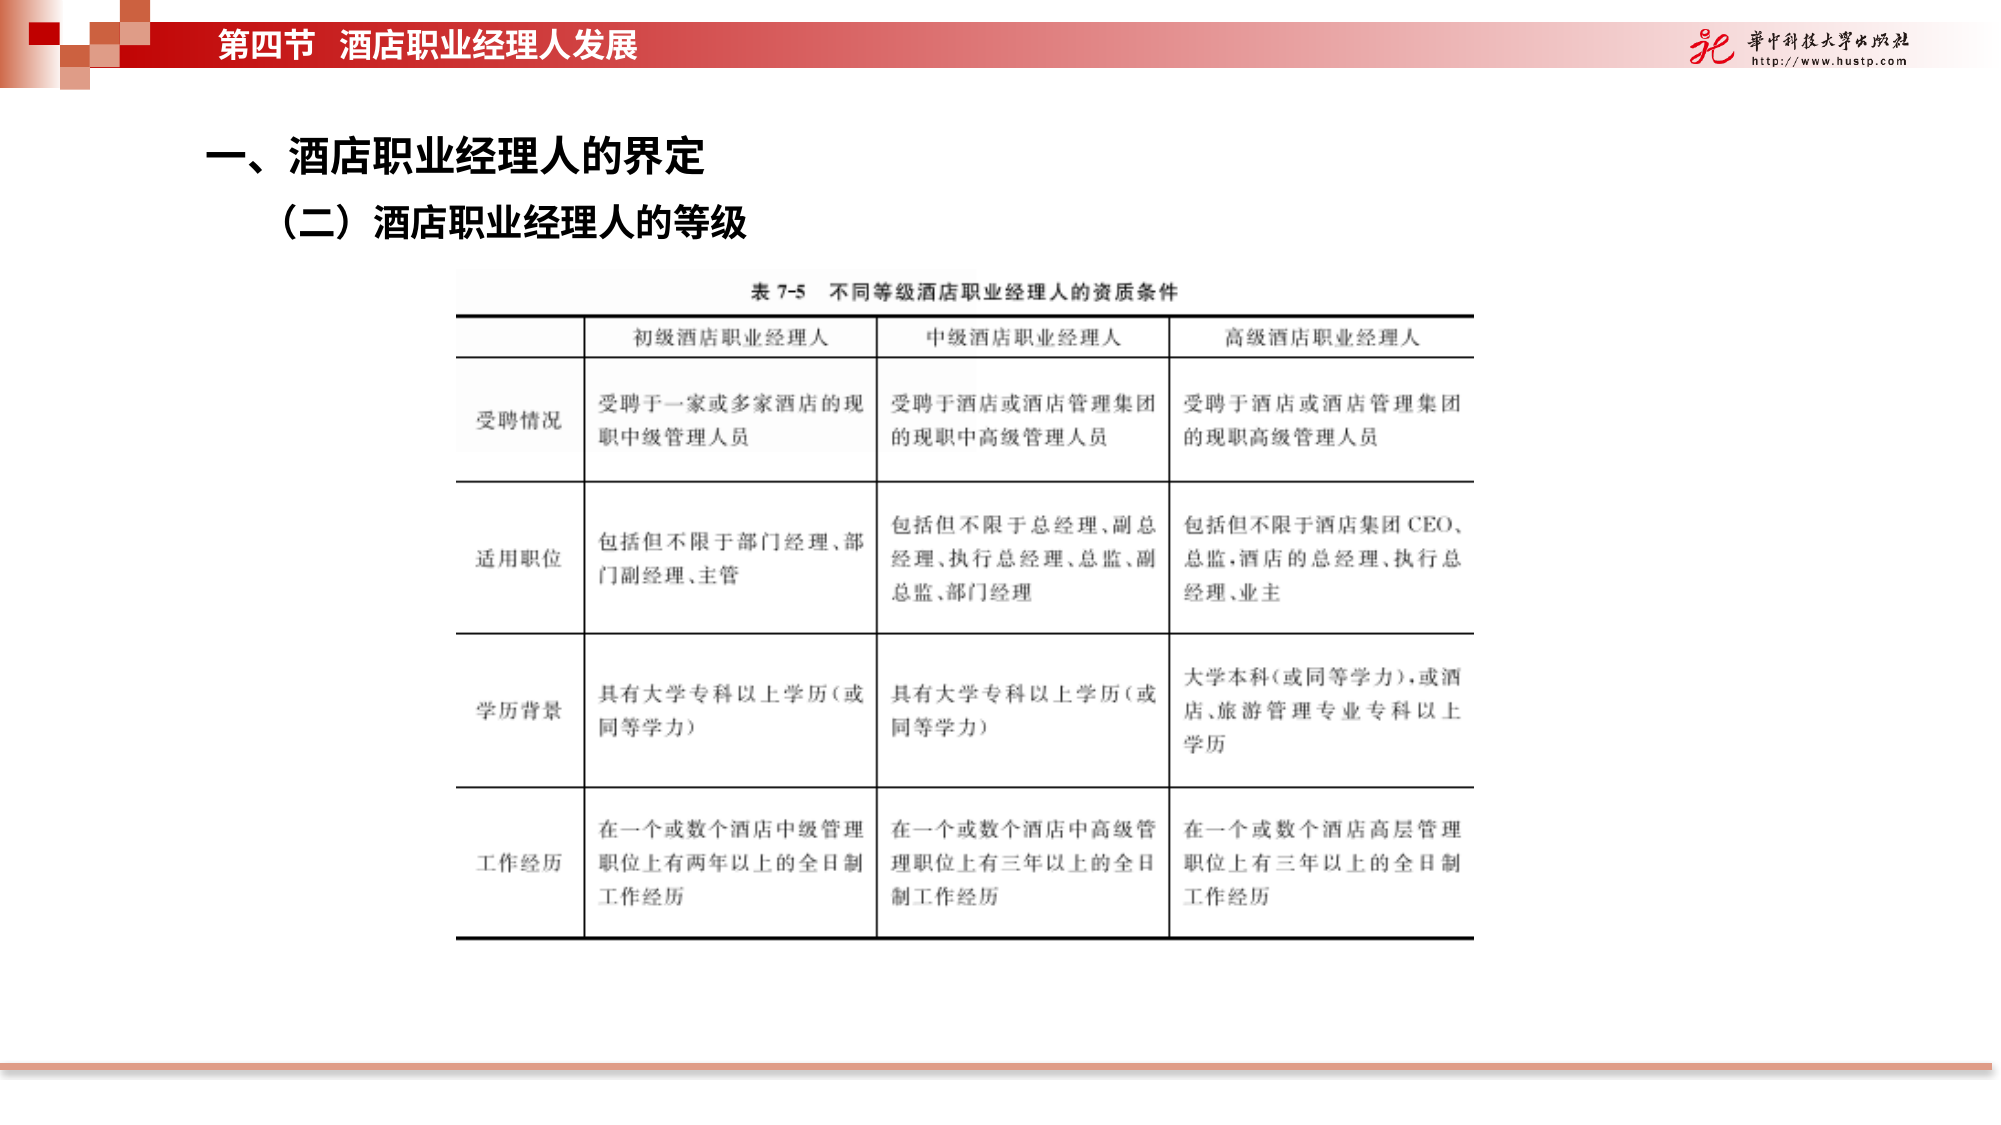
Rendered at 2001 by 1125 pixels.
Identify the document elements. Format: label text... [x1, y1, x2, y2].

picture [1661, 0, 1939, 90]
picture [456, 269, 1474, 946]
text_box （二）酒店职业经理人的等级 [246, 191, 764, 252]
text_box 一、酒店职业经理人的界定 [190, 122, 1066, 187]
text_box 第四节 酒店职业经理人发展 [202, 17, 971, 72]
